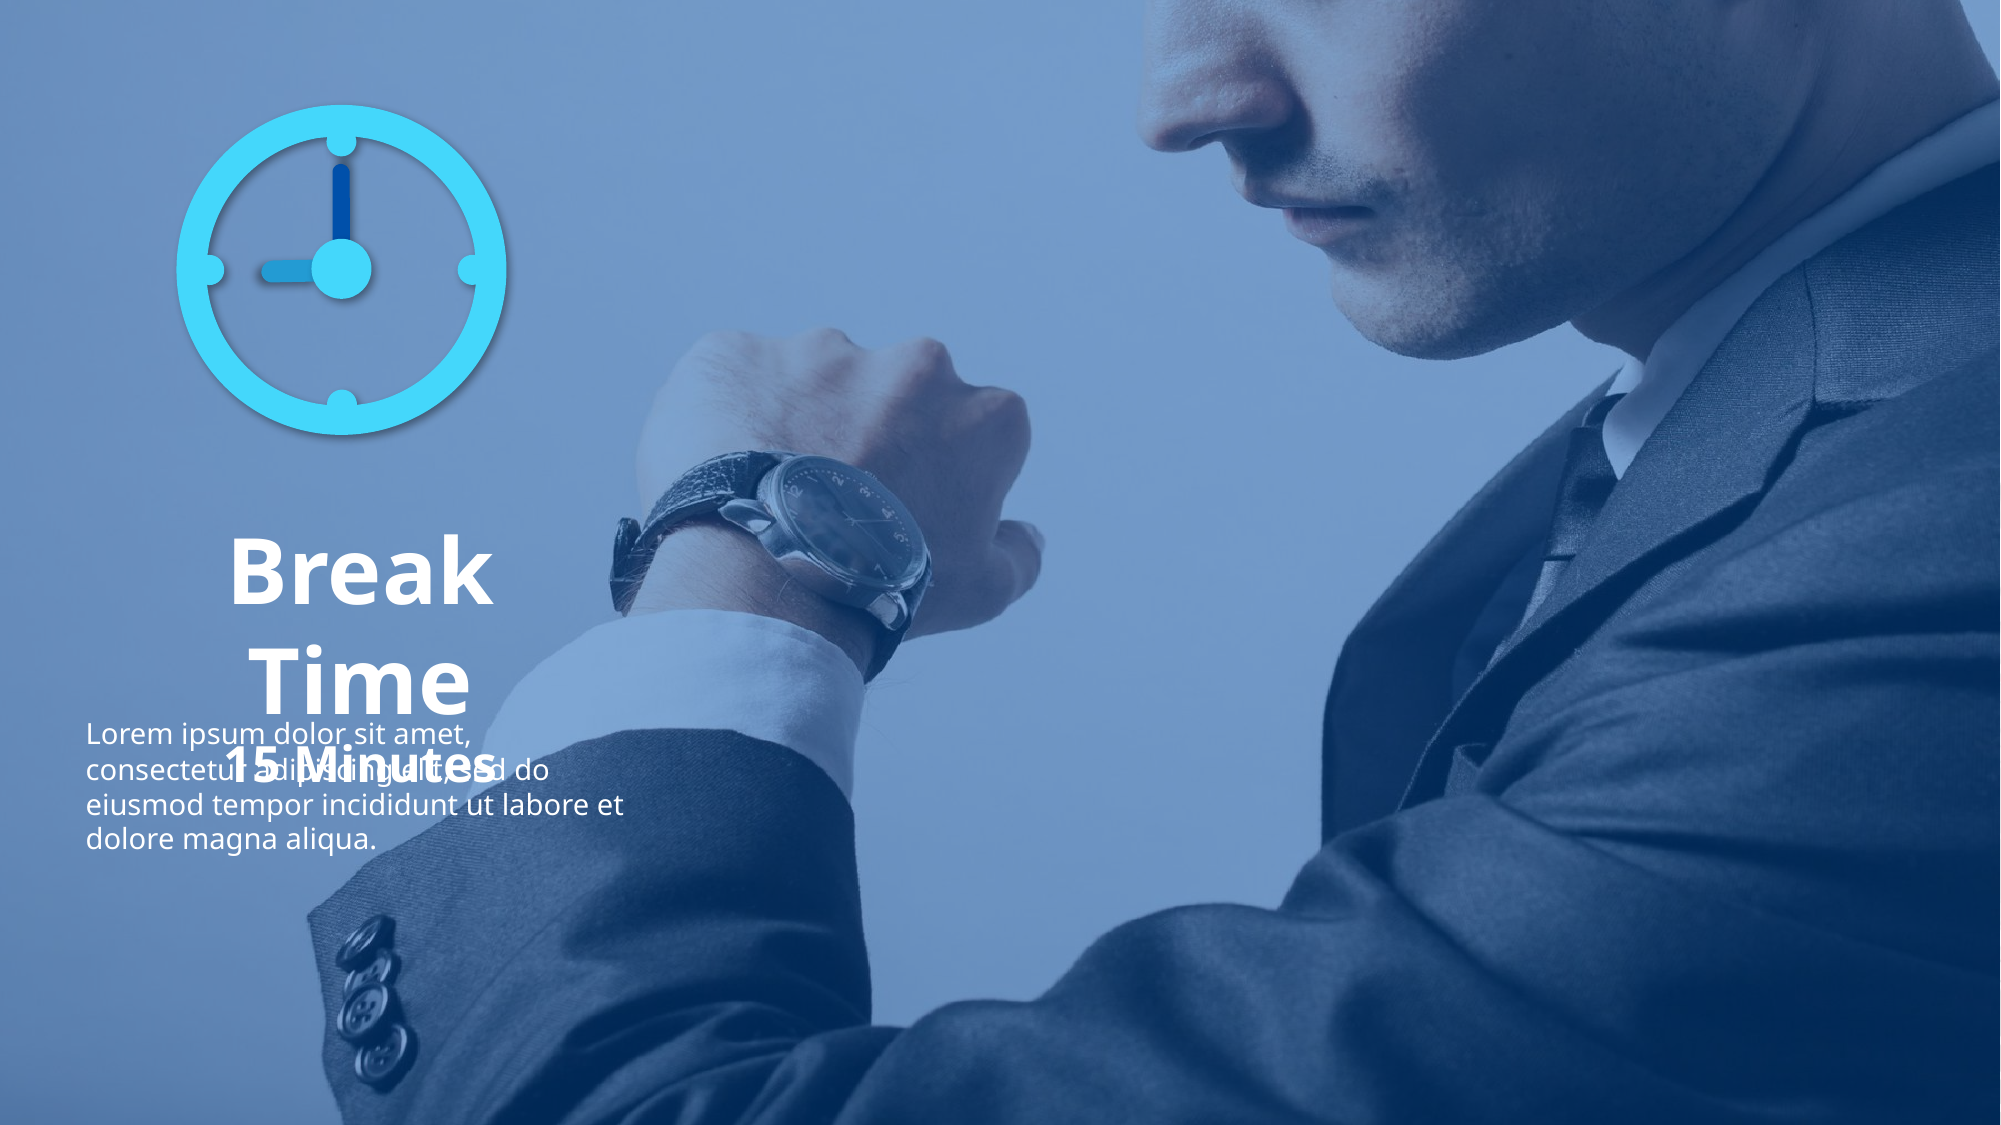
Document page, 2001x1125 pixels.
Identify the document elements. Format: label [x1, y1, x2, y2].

text_box [175, 103, 508, 436]
text_box [0, 0, 2000, 1125]
text_box [262, 237, 431, 291]
text_box [70, 505, 641, 830]
text_box [291, 176, 379, 237]
text_box [291, 291, 379, 373]
